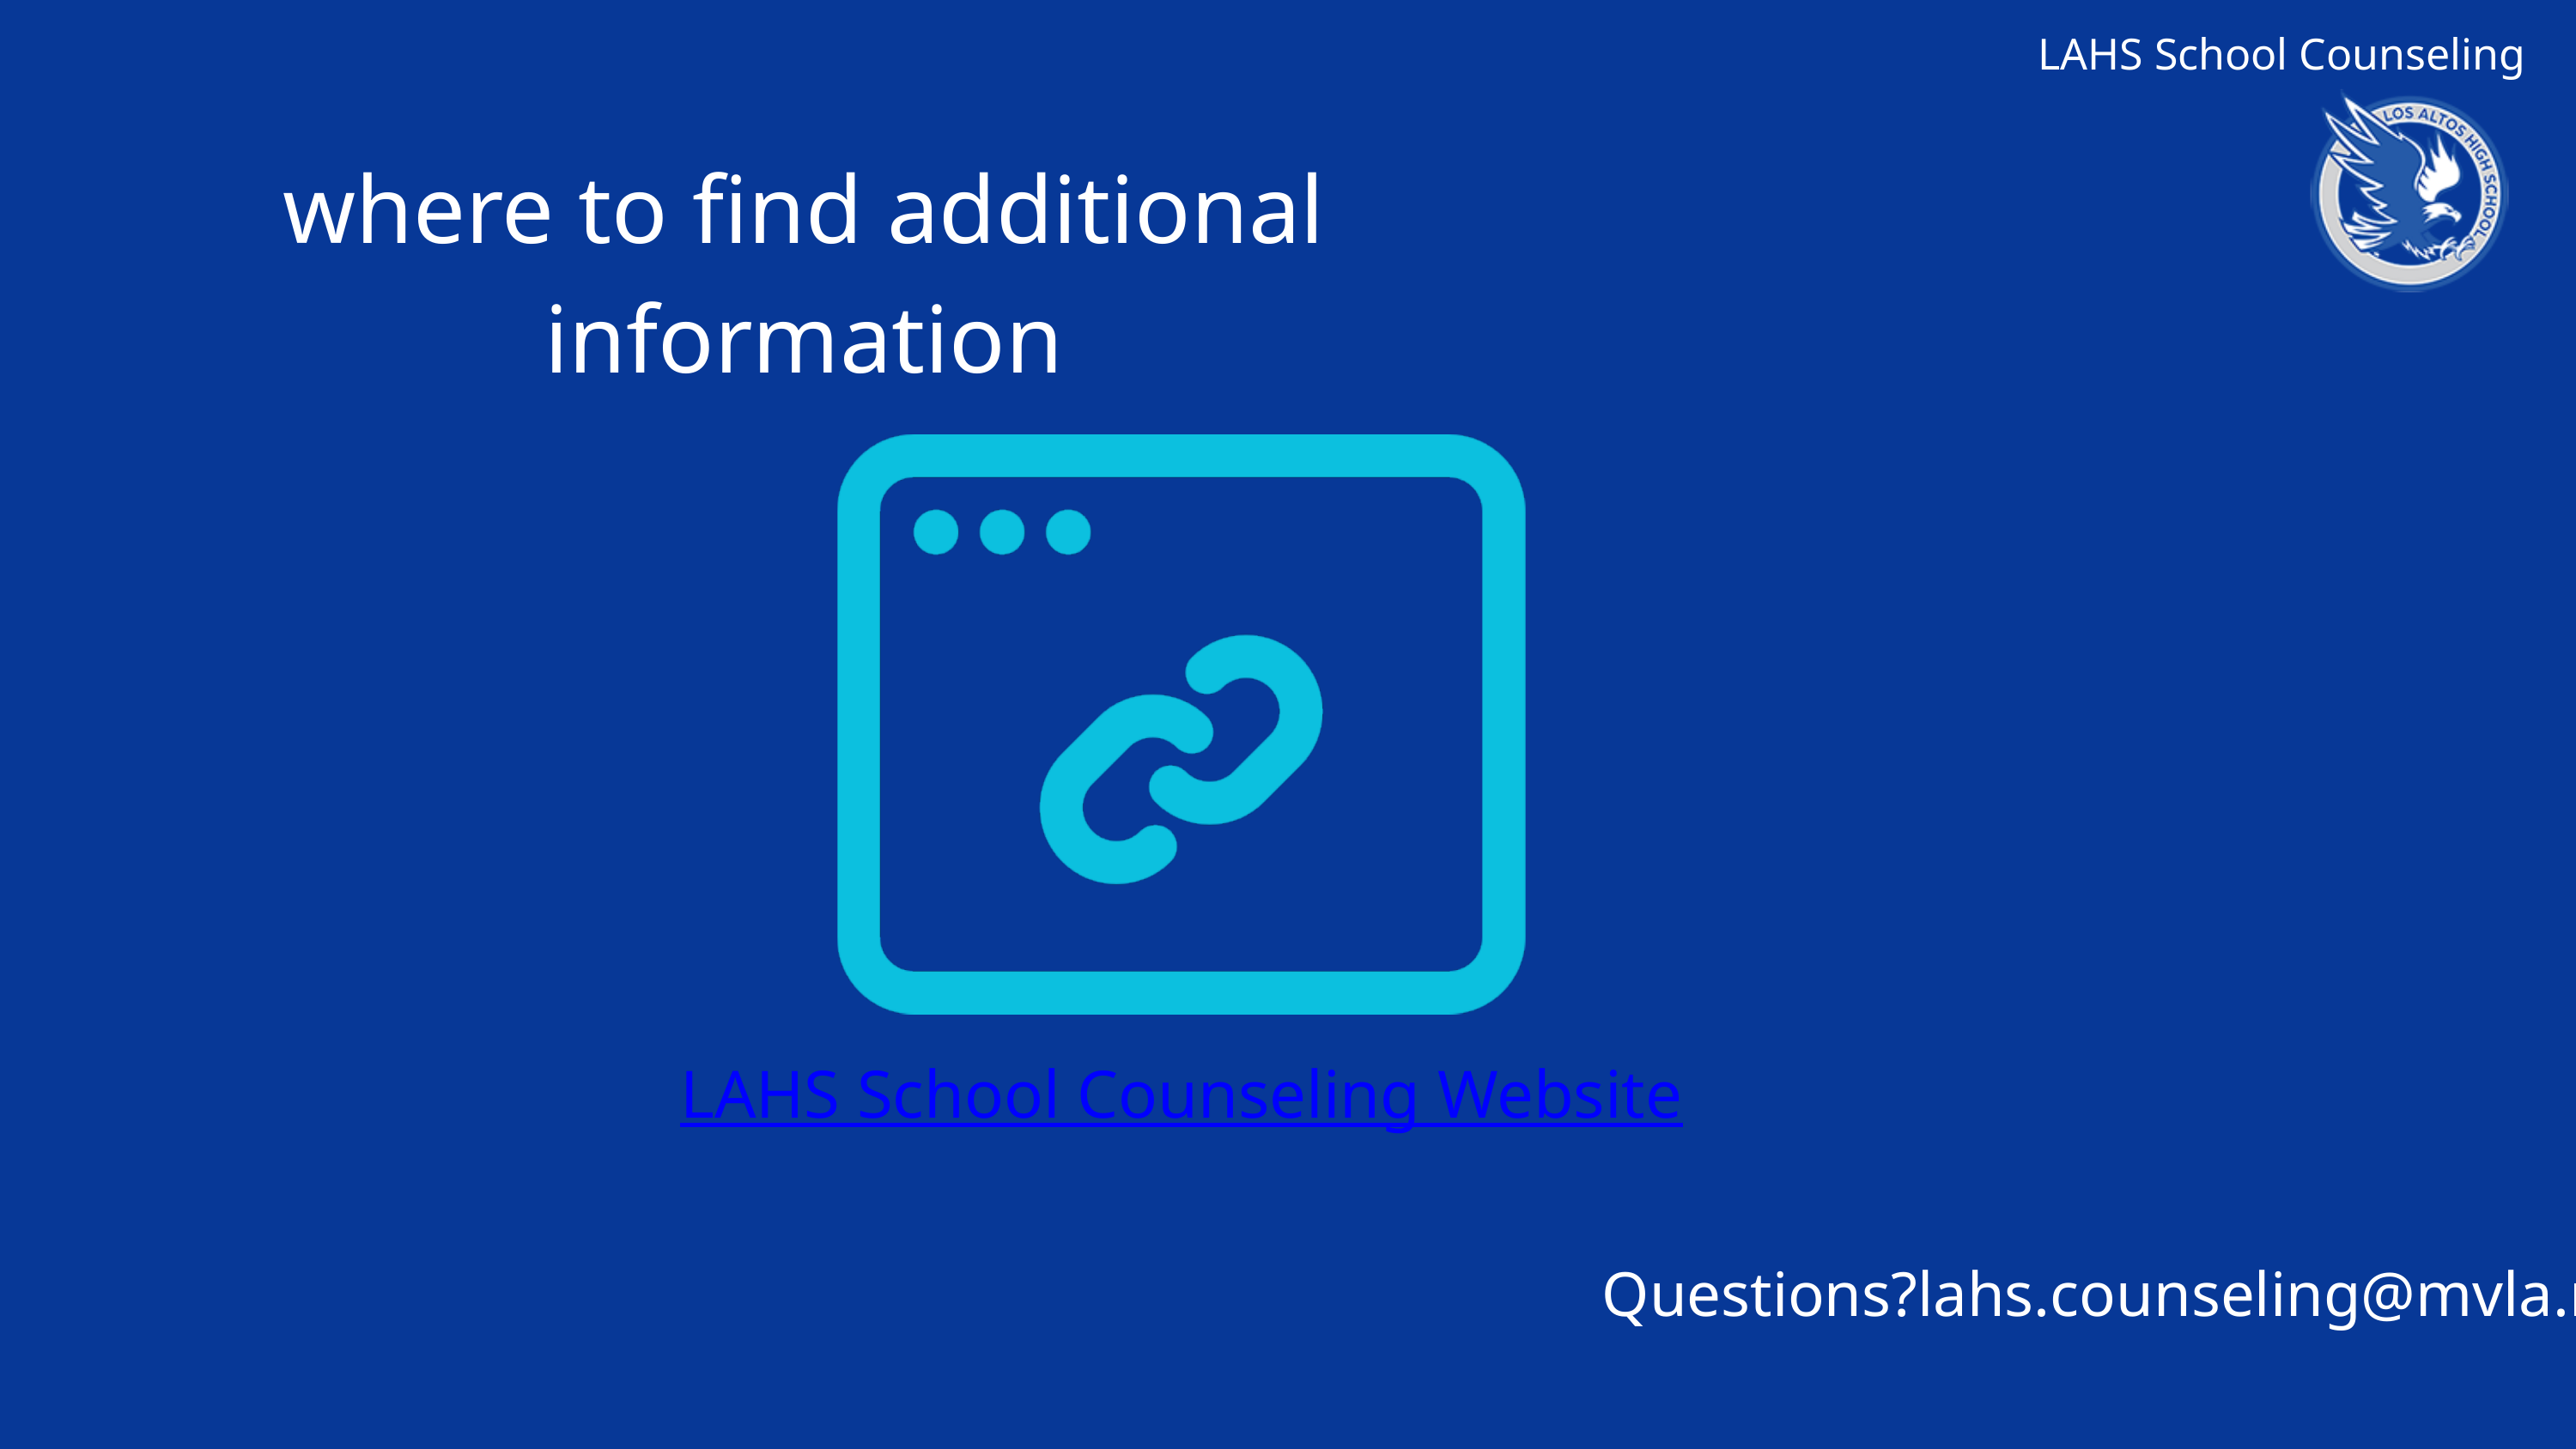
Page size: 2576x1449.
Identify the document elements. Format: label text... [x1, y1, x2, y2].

text_box LAHS School Counseling [2030, 18, 2546, 79]
text_box LAHS School Counseling Website [654, 1050, 1709, 1142]
text_box Questions?lahs.counseling@mvla.net [1597, 1243, 2576, 1329]
text_box [2303, 85, 2518, 300]
text_box where to find additional information [111, 131, 1498, 392]
text_box [837, 434, 1526, 1015]
